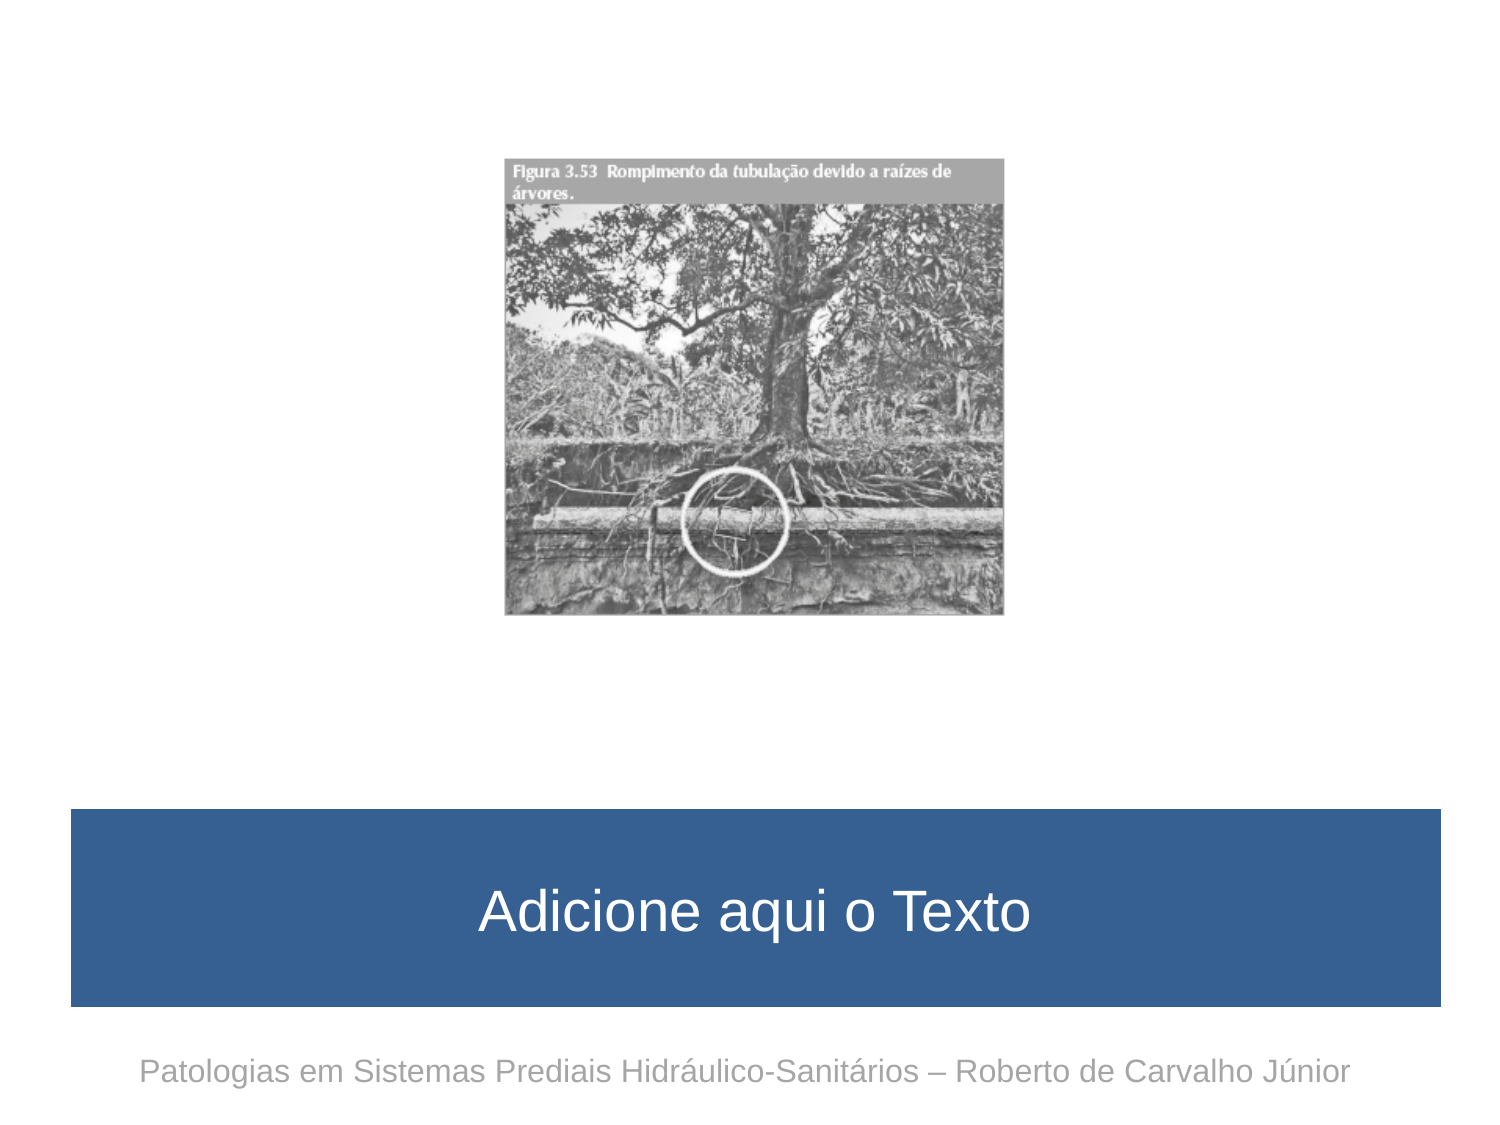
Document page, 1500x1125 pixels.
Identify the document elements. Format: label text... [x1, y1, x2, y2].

footer Patologias em Sistemas Prediais Hidráulico-Sanitários – Roberto de Carvalho Júnior [0, 1042, 1500, 1103]
picture [486, 136, 1014, 630]
text_box Adicione aqui o Texto [70, 808, 1442, 1008]
